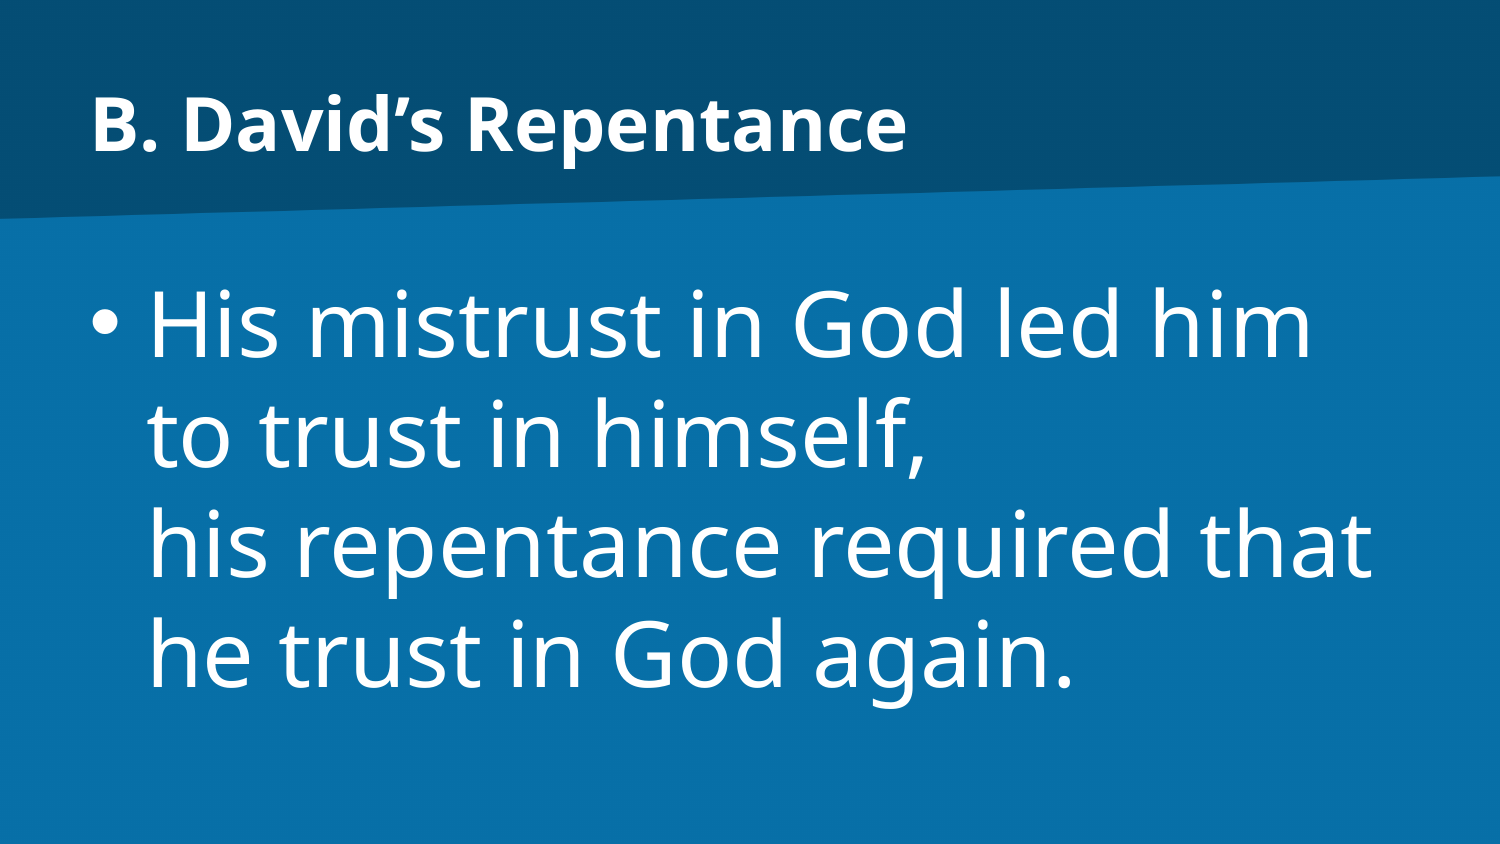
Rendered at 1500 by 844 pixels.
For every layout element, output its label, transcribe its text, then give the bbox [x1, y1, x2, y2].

picture [0, 177, 1500, 844]
list His mistrust in God led him to trust in himself, his repentance required that he trust in God again. [75, 258, 1405, 793]
title B. David’s Repentance [75, 45, 1425, 174]
